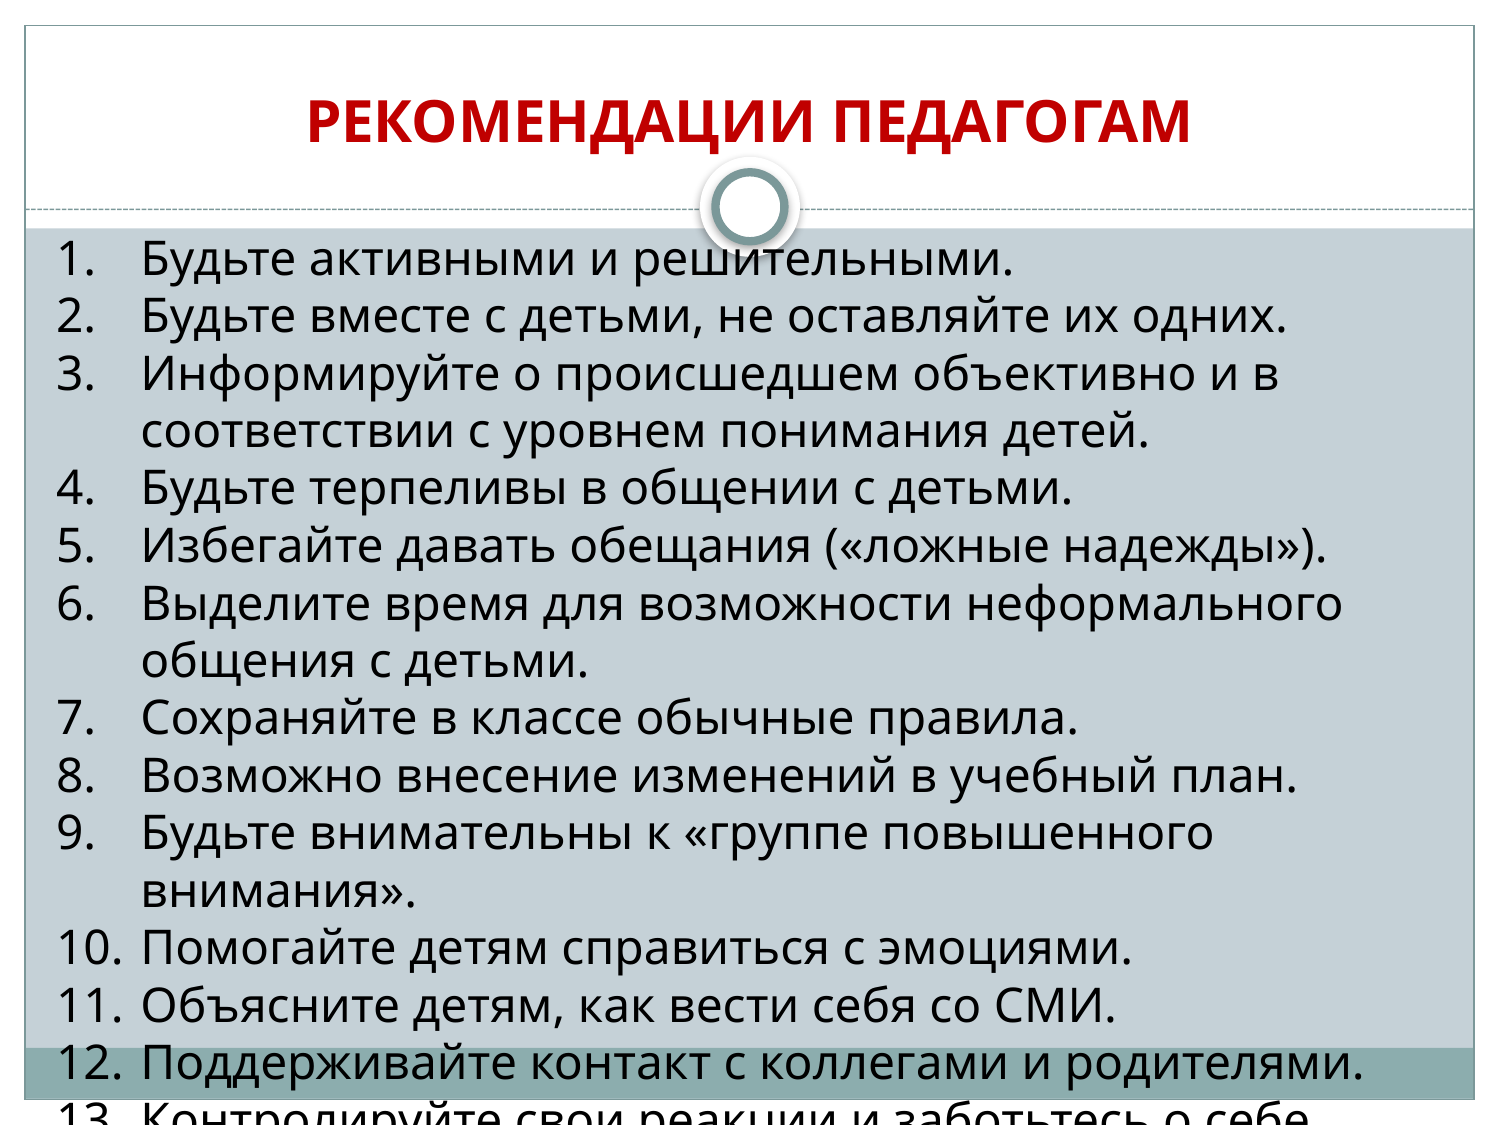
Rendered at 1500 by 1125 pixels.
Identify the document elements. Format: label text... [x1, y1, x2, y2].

title РЕКОМЕНДАЦИИ ПЕДАГОГАМ [49, 37, 1450, 162]
list Будьте активными и решительными. Будьте вместе с детьми, не оставляйте их одних. Информируйте о происшедшем объективно и в соответствии с уровнем понимания детей. Будьте терпеливы в общении с детьми. Избегайте давать обещания («ложные надежды»). Выделите время для возможности неформального общения с детьми. Сохраняйте в классе обычные правила. Возможно внесение изменений в учебный план. Будьте внимательны к «группе повышенного внимания». Помогайте детям справиться с эмоциями. Объясните детям, как вести себя со СМИ. Поддерживайте контакт с коллегами и родителями. Контролируйте свои реакции и заботьтесь о себе. [41, 219, 1437, 1094]
